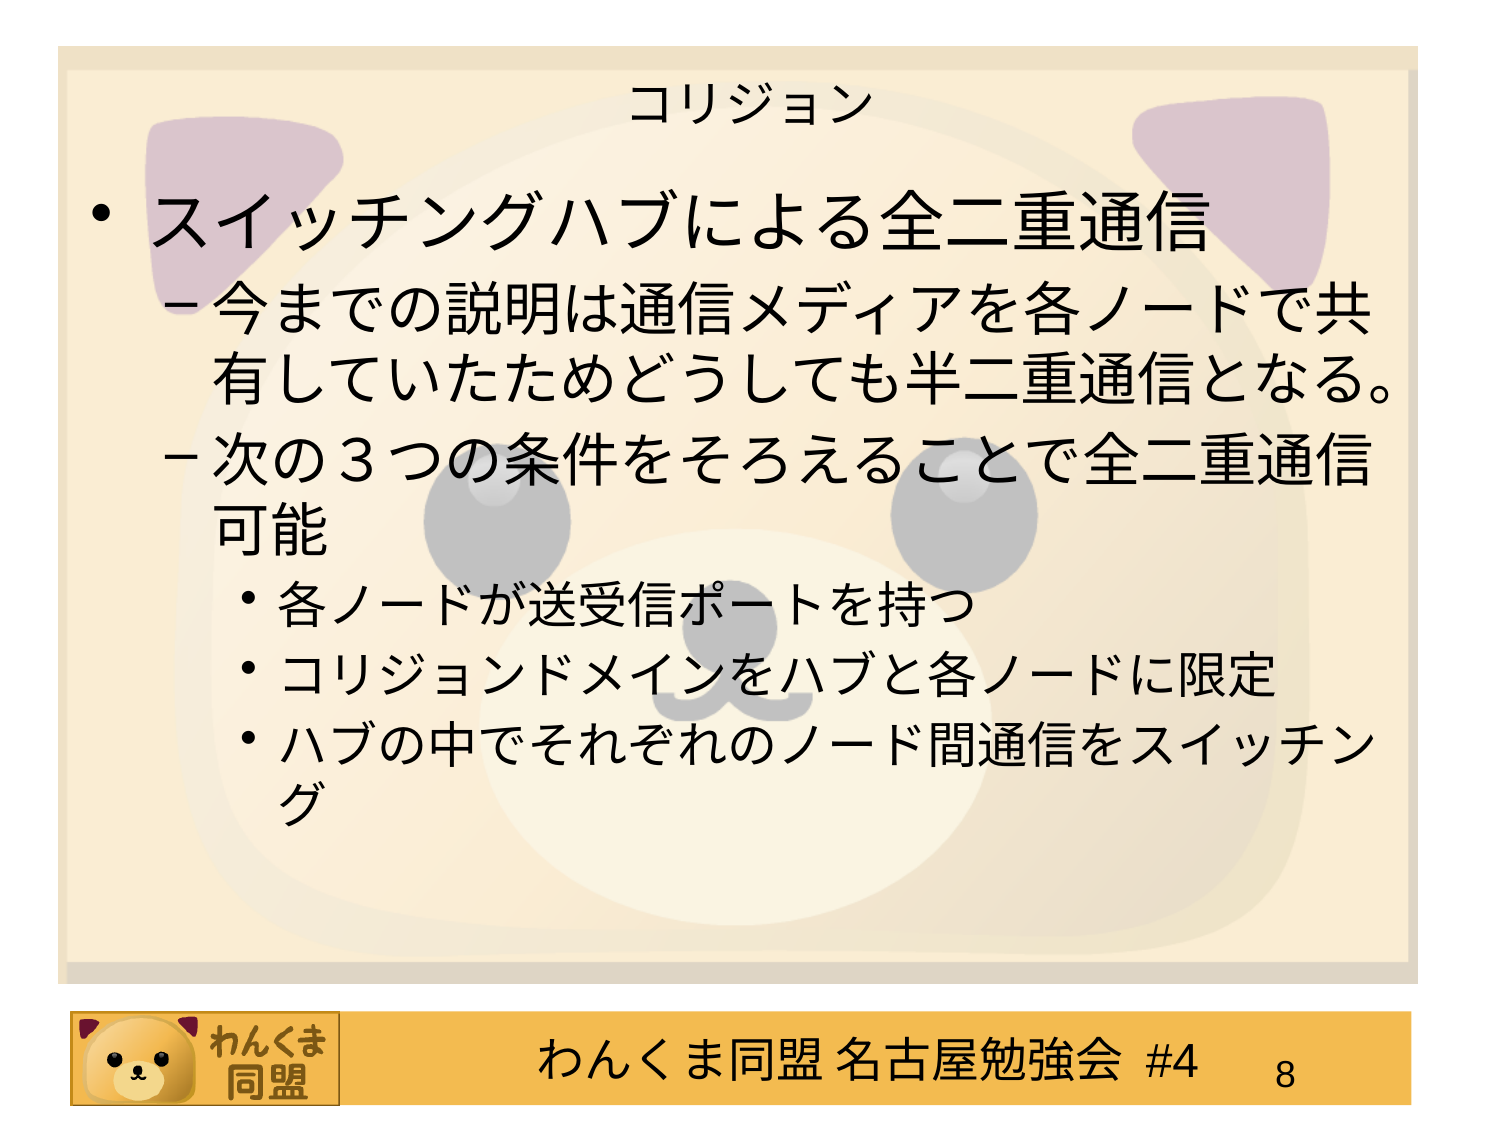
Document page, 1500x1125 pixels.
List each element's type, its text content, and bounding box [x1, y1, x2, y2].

picture [70, 1011, 340, 1106]
list スイッチングハブによる全二重通信 今までの説明は通信メディアを各ノードで共有していたためどうしても半二重通信となる。 次の３つの条件をそろえることで全二重通信可能 各ノードが送受信ポートを持つ コリジョンドメインをハブと各ノードに限定 ハブの中でそれぞれのノード間通信をスイッチング [74, 172, 1426, 1006]
picture [58, 46, 1418, 984]
title コリジョン [74, 44, 1426, 162]
